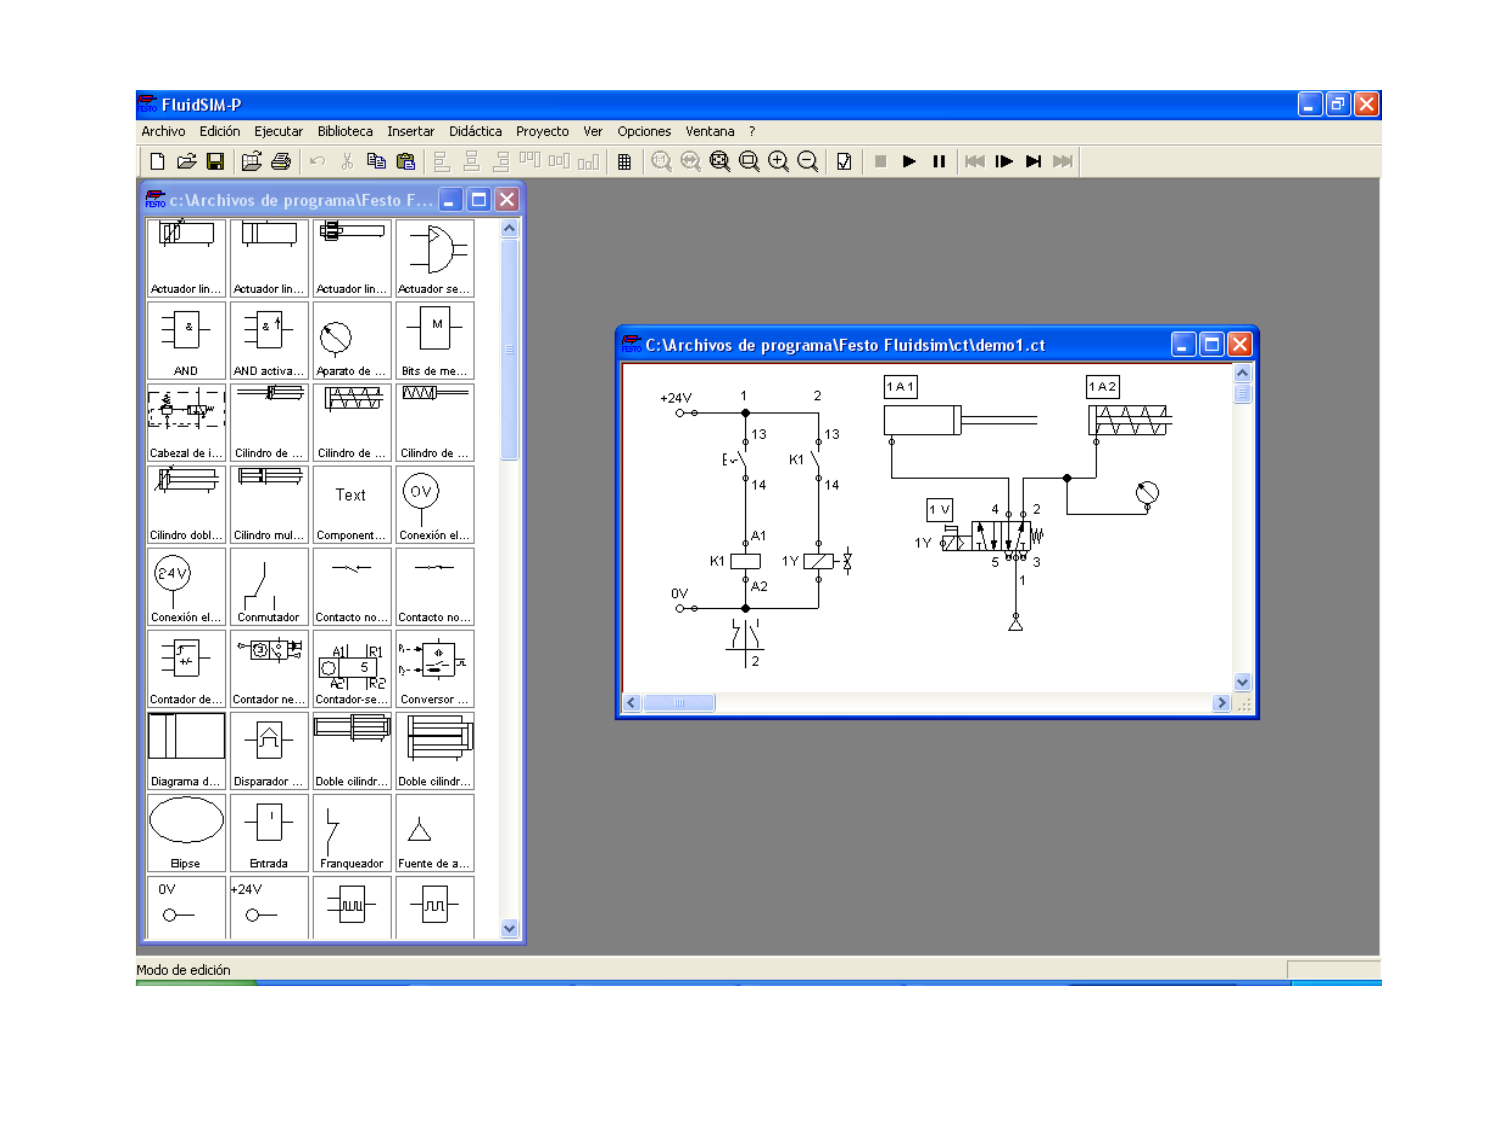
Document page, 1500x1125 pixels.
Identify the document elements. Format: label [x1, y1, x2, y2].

picture [135, 89, 1383, 986]
